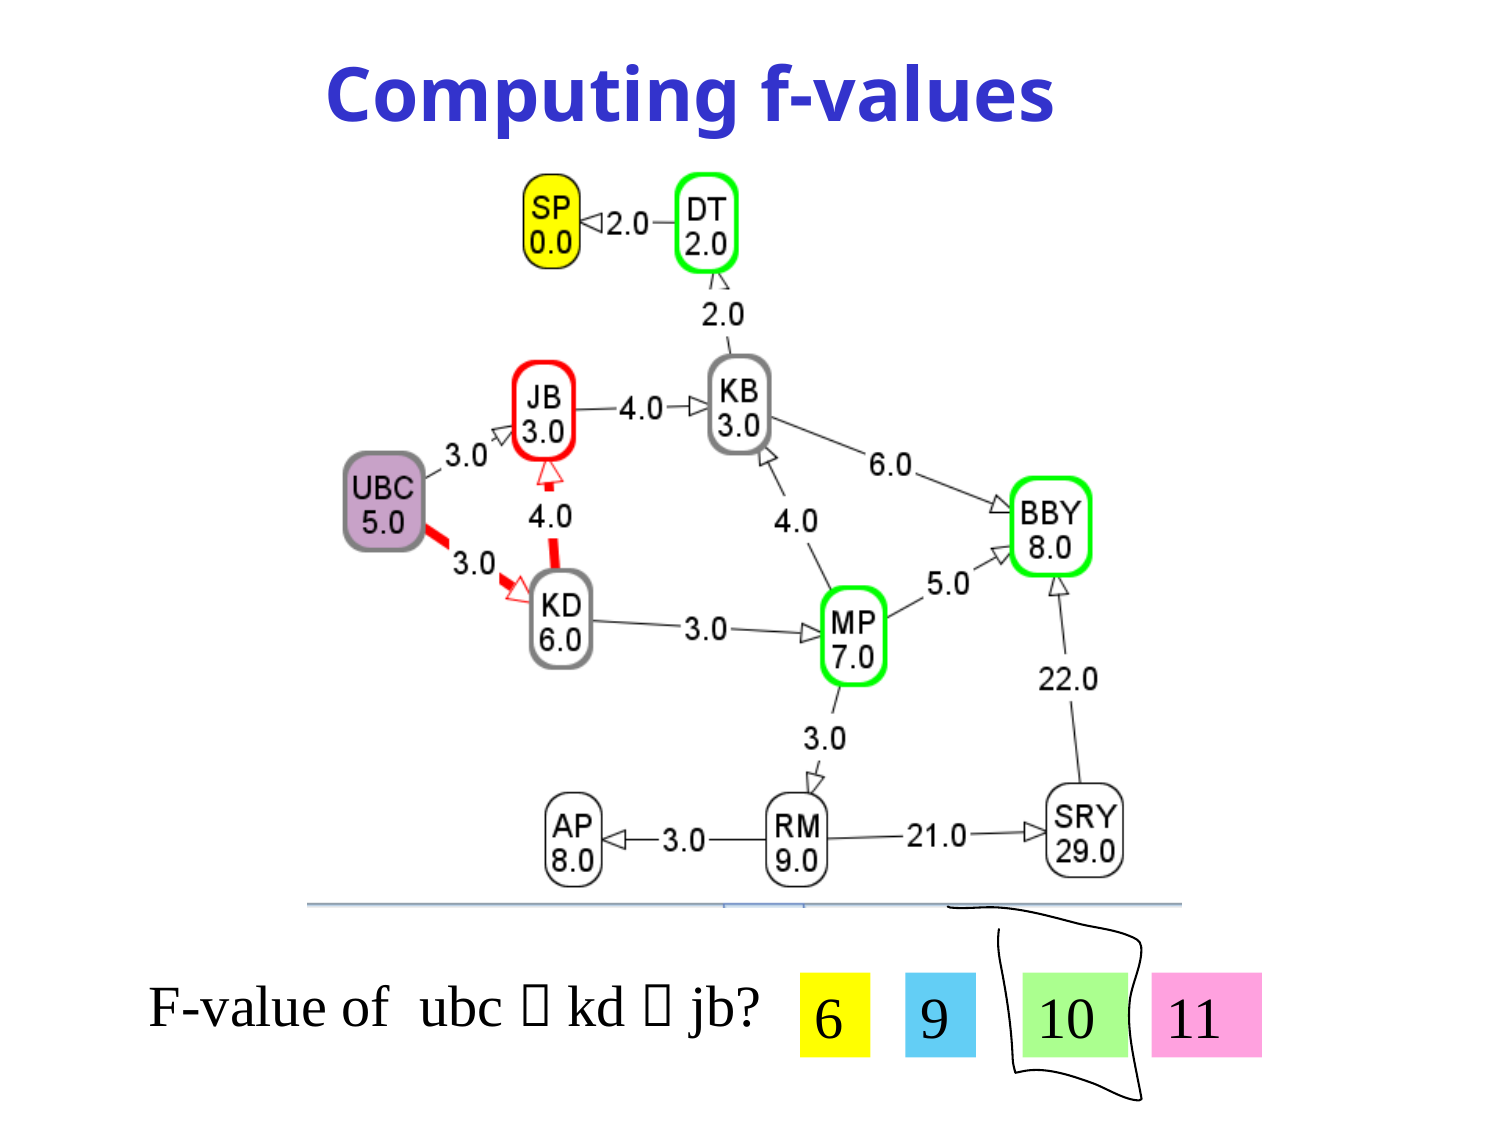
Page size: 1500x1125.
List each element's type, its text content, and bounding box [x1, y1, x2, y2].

text_box 9 [905, 972, 976, 1058]
text_box 6 [800, 972, 871, 1058]
text_box 11 [1151, 972, 1262, 1058]
title Computing f-values [0, 34, 1401, 148]
text_box 10 [1022, 972, 1129, 1058]
text_box F-value of ubc  kd  jb? [134, 960, 791, 1046]
picture [307, 152, 1182, 908]
